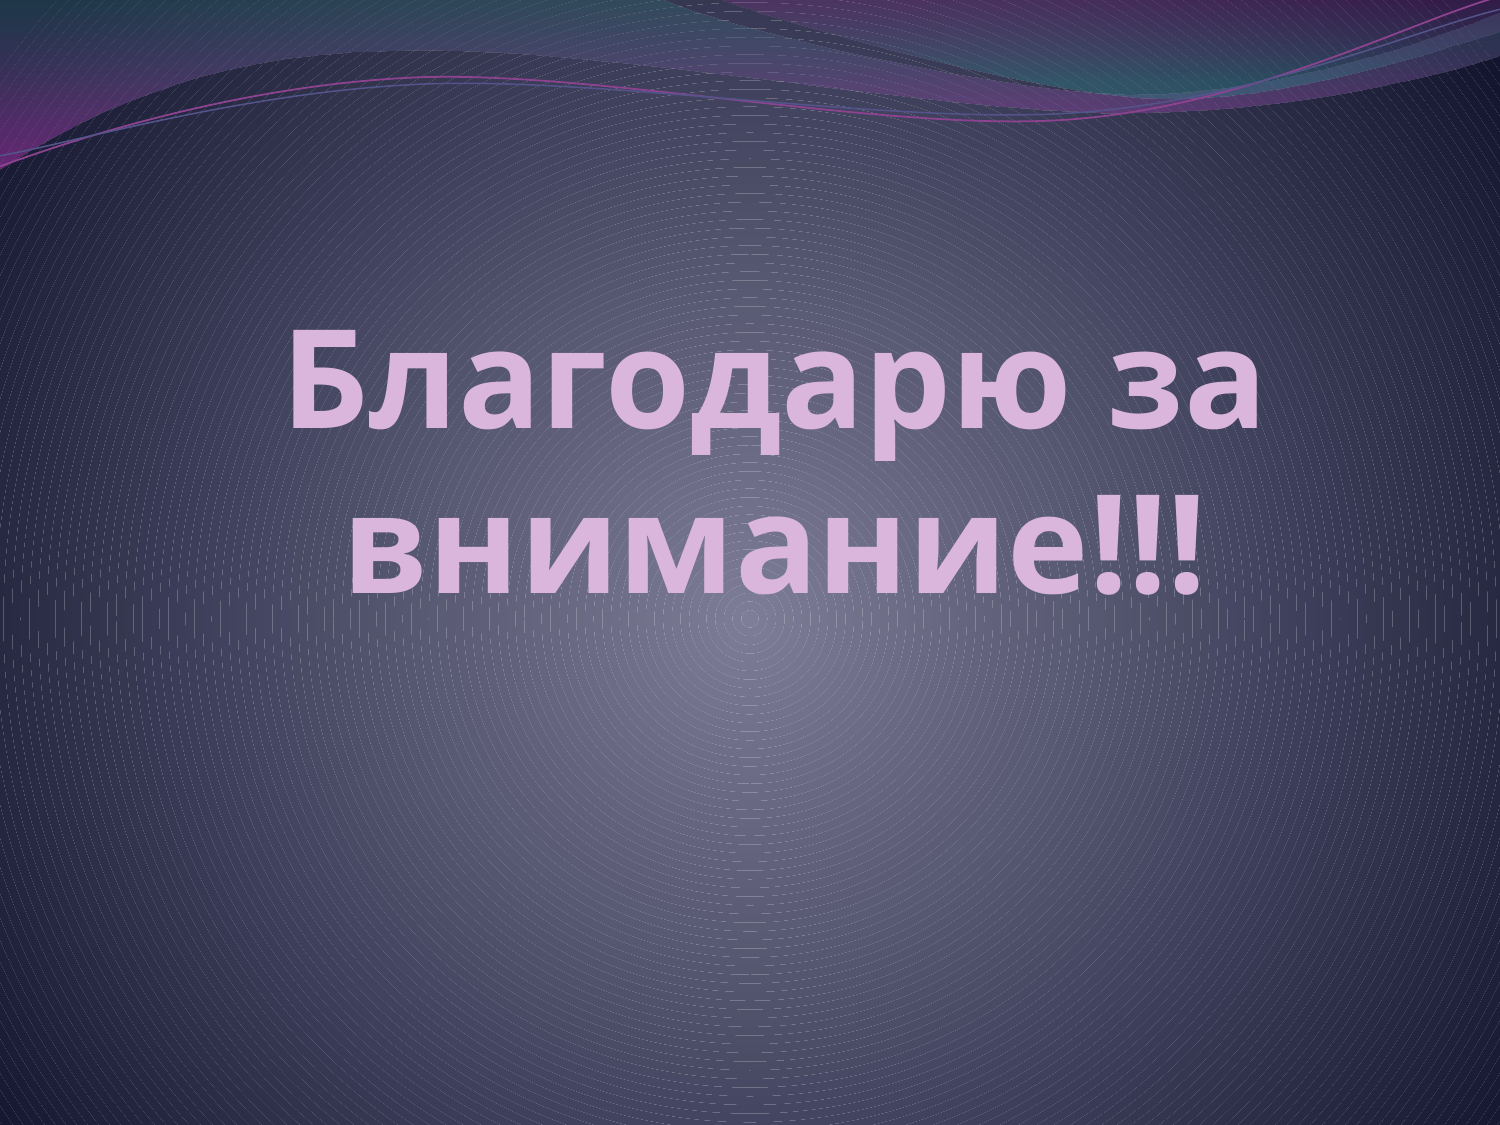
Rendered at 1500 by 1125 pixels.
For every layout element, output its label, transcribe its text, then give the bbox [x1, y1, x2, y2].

title Благодарю за внимание!!! [87, 224, 1465, 622]
